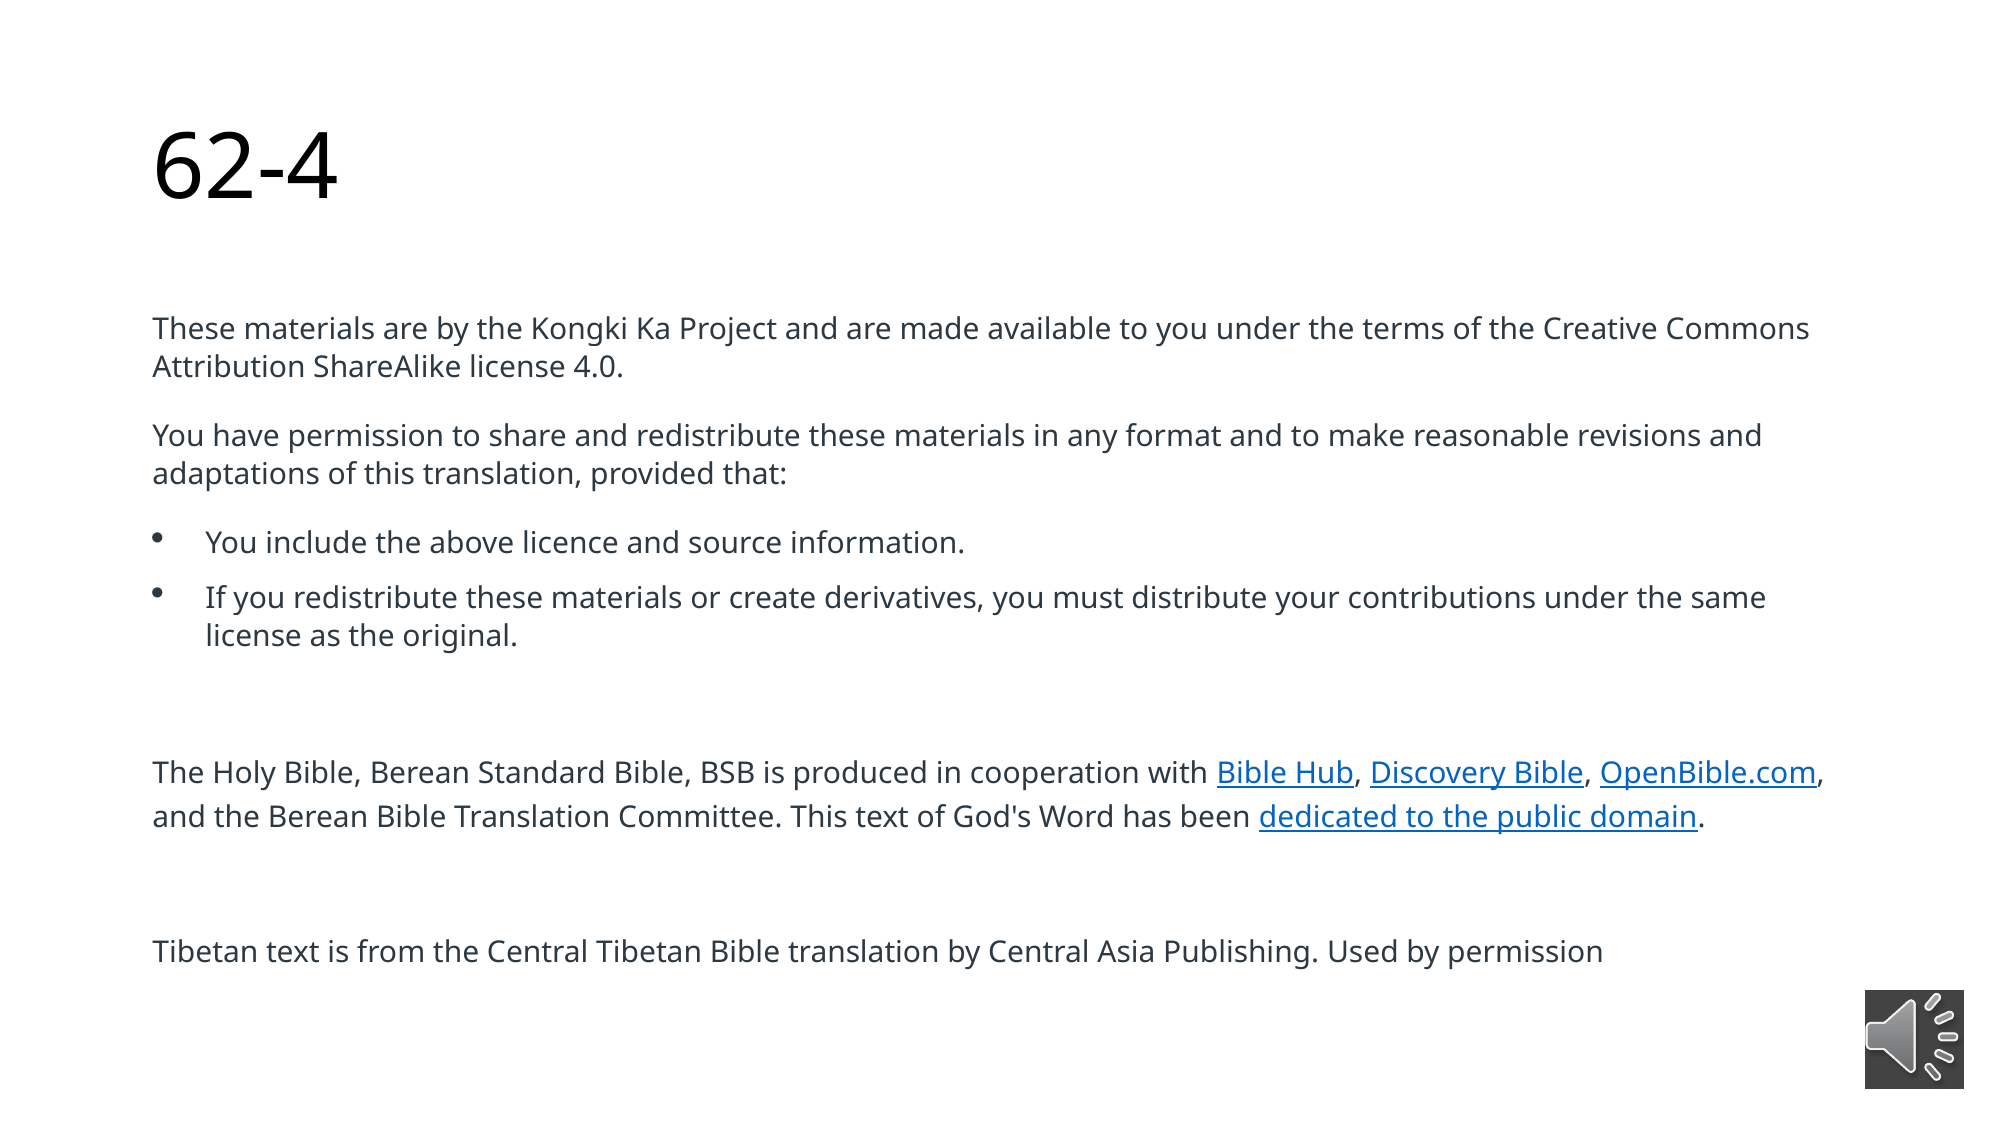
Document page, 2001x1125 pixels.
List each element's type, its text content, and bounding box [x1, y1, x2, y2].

picture [1864, 989, 1965, 1090]
title 62-4 [137, 59, 1863, 278]
list These materials are by the Kongki Ka Project and are made available to you under the terms of the Creative Commons Attribution ShareAlike license 4.0. You have permission to share and redistribute these materials in any format and to make reasonable revisions and adaptations of this translation, provided that: You include the above licence and source information. If you redistribute these materials or create derivatives, you must distribute your contributions under the same license as the original. The Holy Bible, Berean Standard Bible, BSB is produced in cooperation with Bible Hub, Discovery Bible, OpenBible.com, and the Berean Bible Translation Committee. This text of God's Word has been dedicated to the public domain. Tibetan text is from the Central Tibetan Bible translation by Central Asia Publishing. Used by permission [137, 299, 1863, 1014]
